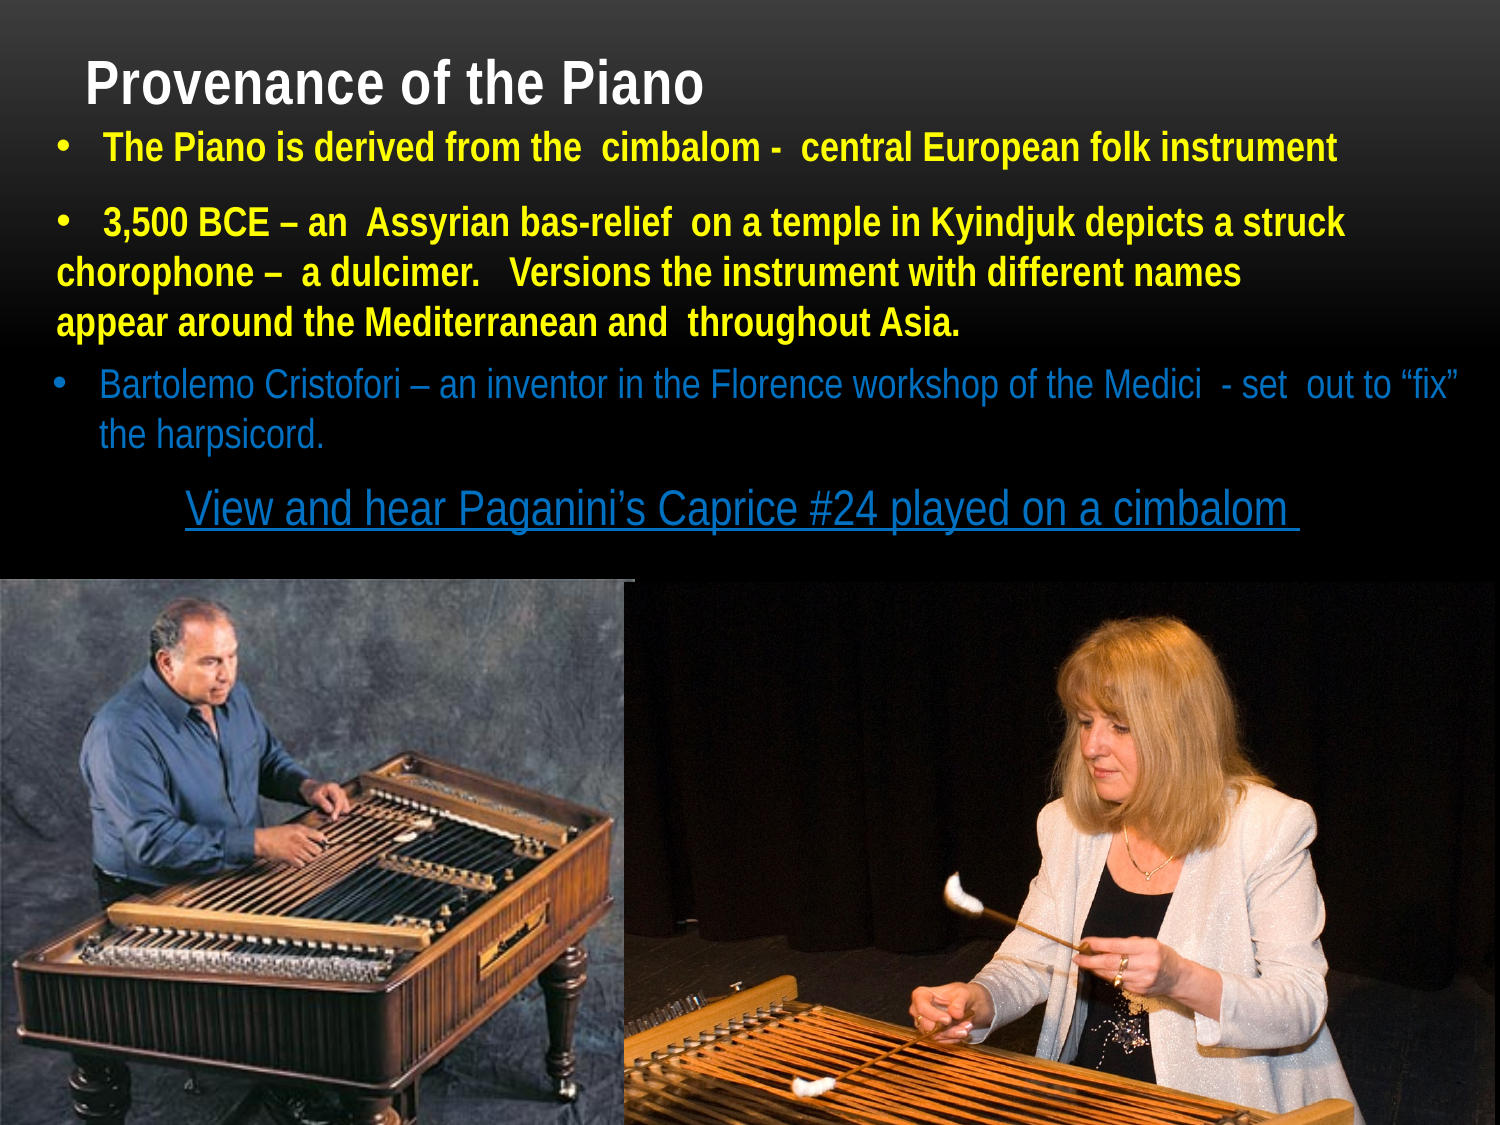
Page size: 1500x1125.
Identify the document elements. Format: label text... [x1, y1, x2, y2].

text_box Bartolemo Cristofori – an inventor in the Florence workshop of the Medici - set out to “fix” the harpsicord. [37, 349, 1475, 465]
title Provenance of the Piano [70, 24, 1421, 125]
text_box View and hear Paganini’s Caprice #24 played on a cimbalom [170, 467, 1315, 543]
text_box The Piano is derived from the cimbalom - central European folk instrument [41, 112, 1354, 178]
picture [0, 0, 1500, 1125]
text_box 3,500 BCE – an Assyrian bas-relief on a temple in Kyindjuk depicts a struck chorophone – a dulcimer. Versions the instrument with different names appear around the Mediterranean and throughout Asia. [41, 187, 1371, 353]
